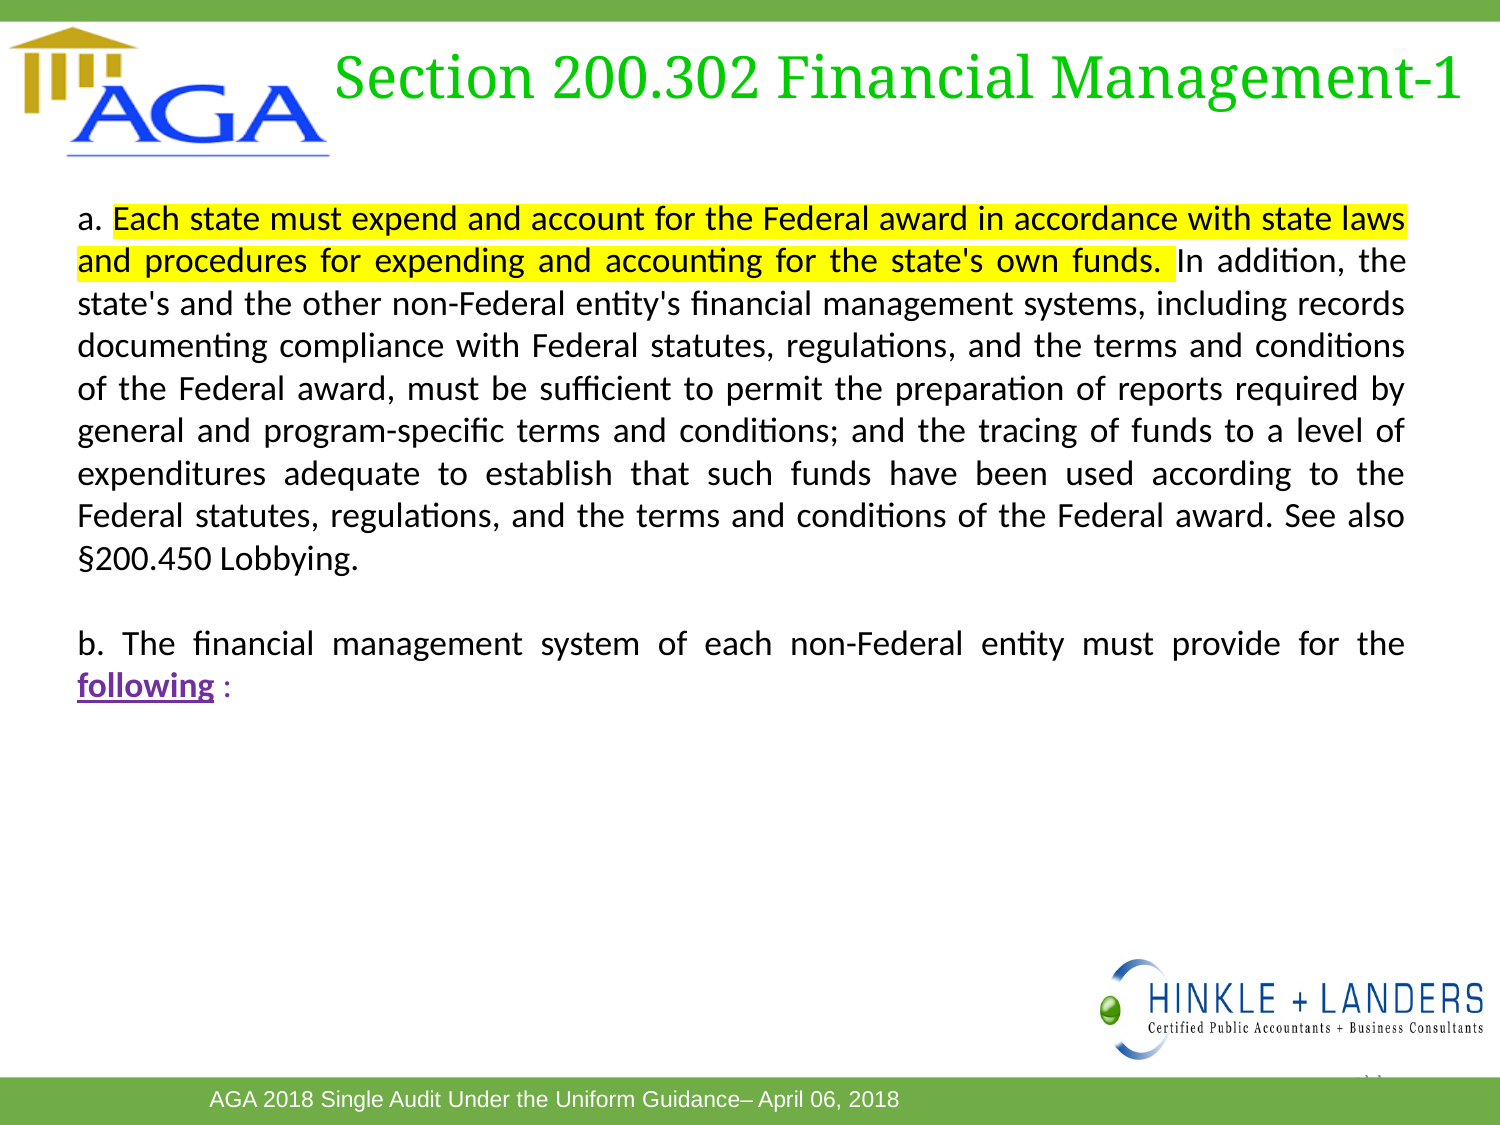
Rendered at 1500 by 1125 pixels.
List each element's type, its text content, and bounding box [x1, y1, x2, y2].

picture [0, 24, 338, 160]
text_box a. Each state must expend and account for the Federal award in accordance with state laws and procedures for expending and accounting for the state's own funds. In addition, the state's and the other non-Federal entity's financial management systems, including records documenting compliance with Federal statutes, regulations, and the terms and conditions of the Federal award, must be sufficient to permit the preparation of reports required by general and program-specific terms and conditions; and the tracing of funds to a level of expenditures adequate to establish that such funds have been used according to the Federal statutes, regulations, and the terms and conditions of the Federal award. See also §200.450 Lobbying. b. The financial management system of each non-Federal entity must provide for the following : [62, 187, 1422, 798]
slide_number 33 [1059, 1042, 1397, 1103]
title Section 200.302 Financial Management-1 [300, 29, 1500, 130]
picture [1086, 949, 1500, 1075]
